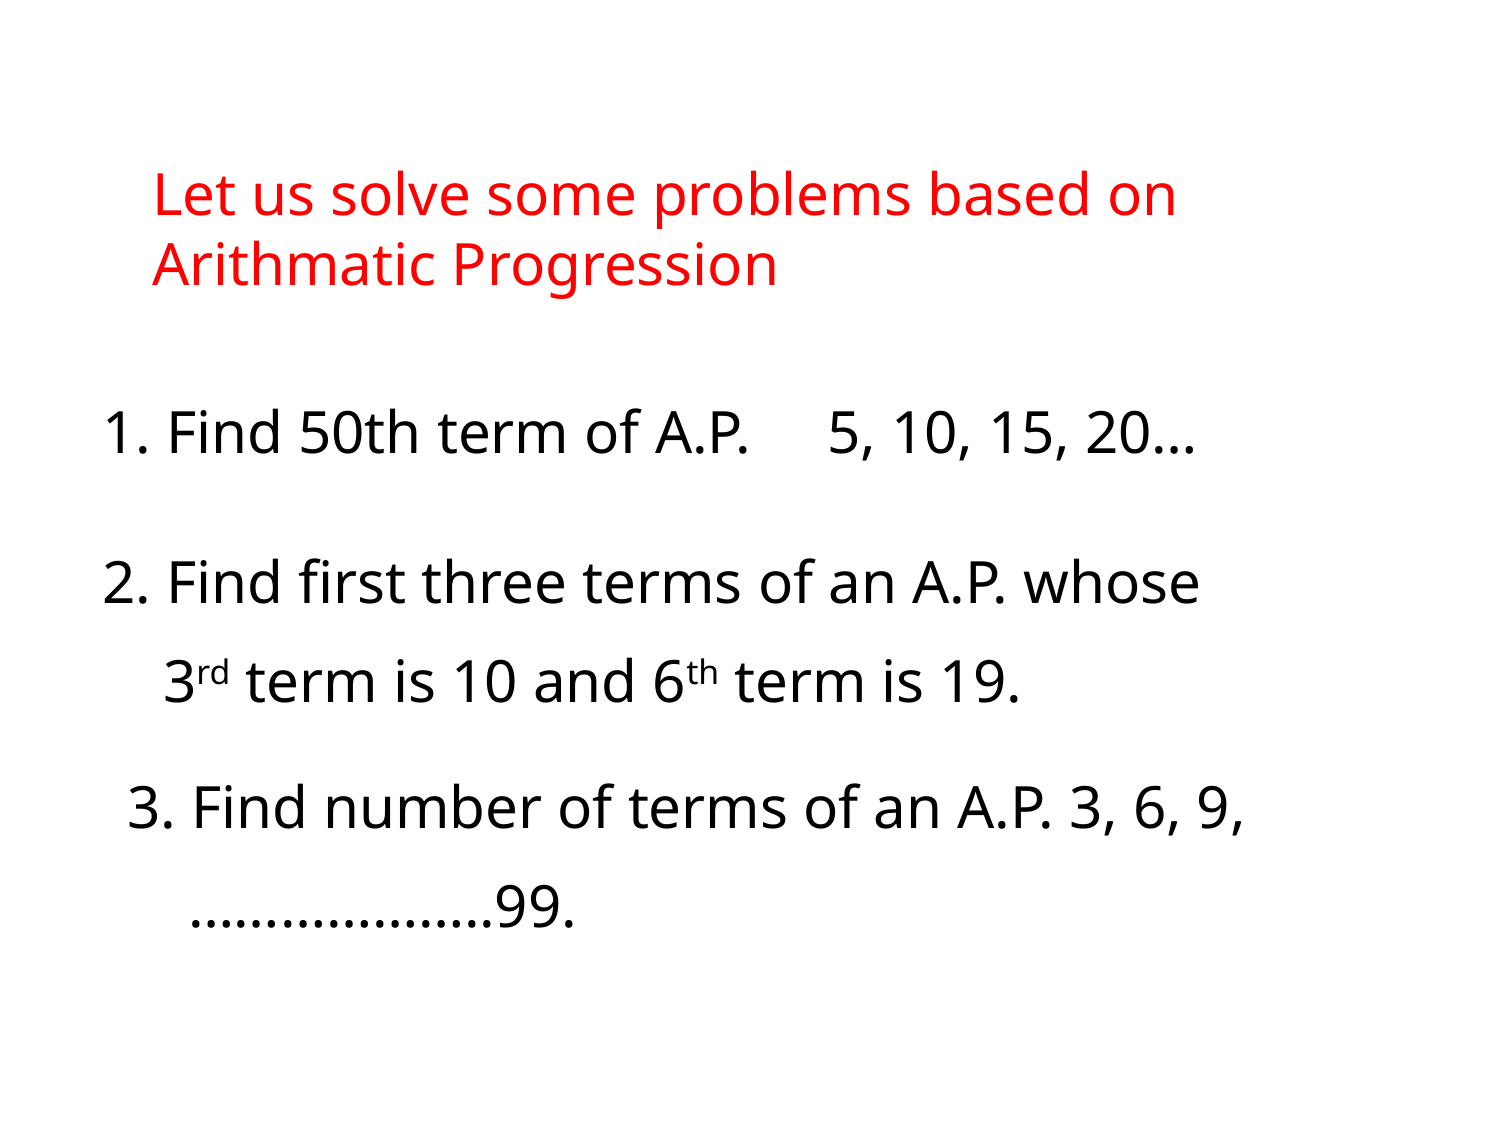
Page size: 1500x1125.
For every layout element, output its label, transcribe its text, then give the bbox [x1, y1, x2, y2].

text_box Let us solve some problems based on Arithmatic Progression [137, 149, 1350, 305]
text_box 2. Find first three terms of an A.P. whose 3rd term is 10 and 6th term is 19. [87, 537, 1300, 722]
text_box 3. Find number of terms of an A.P. 3, 6, 9, ………………..99. [112, 762, 1325, 947]
text_box 1. Find 50th term of A.P. 5, 10, 15, 20… [87, 387, 1300, 473]
